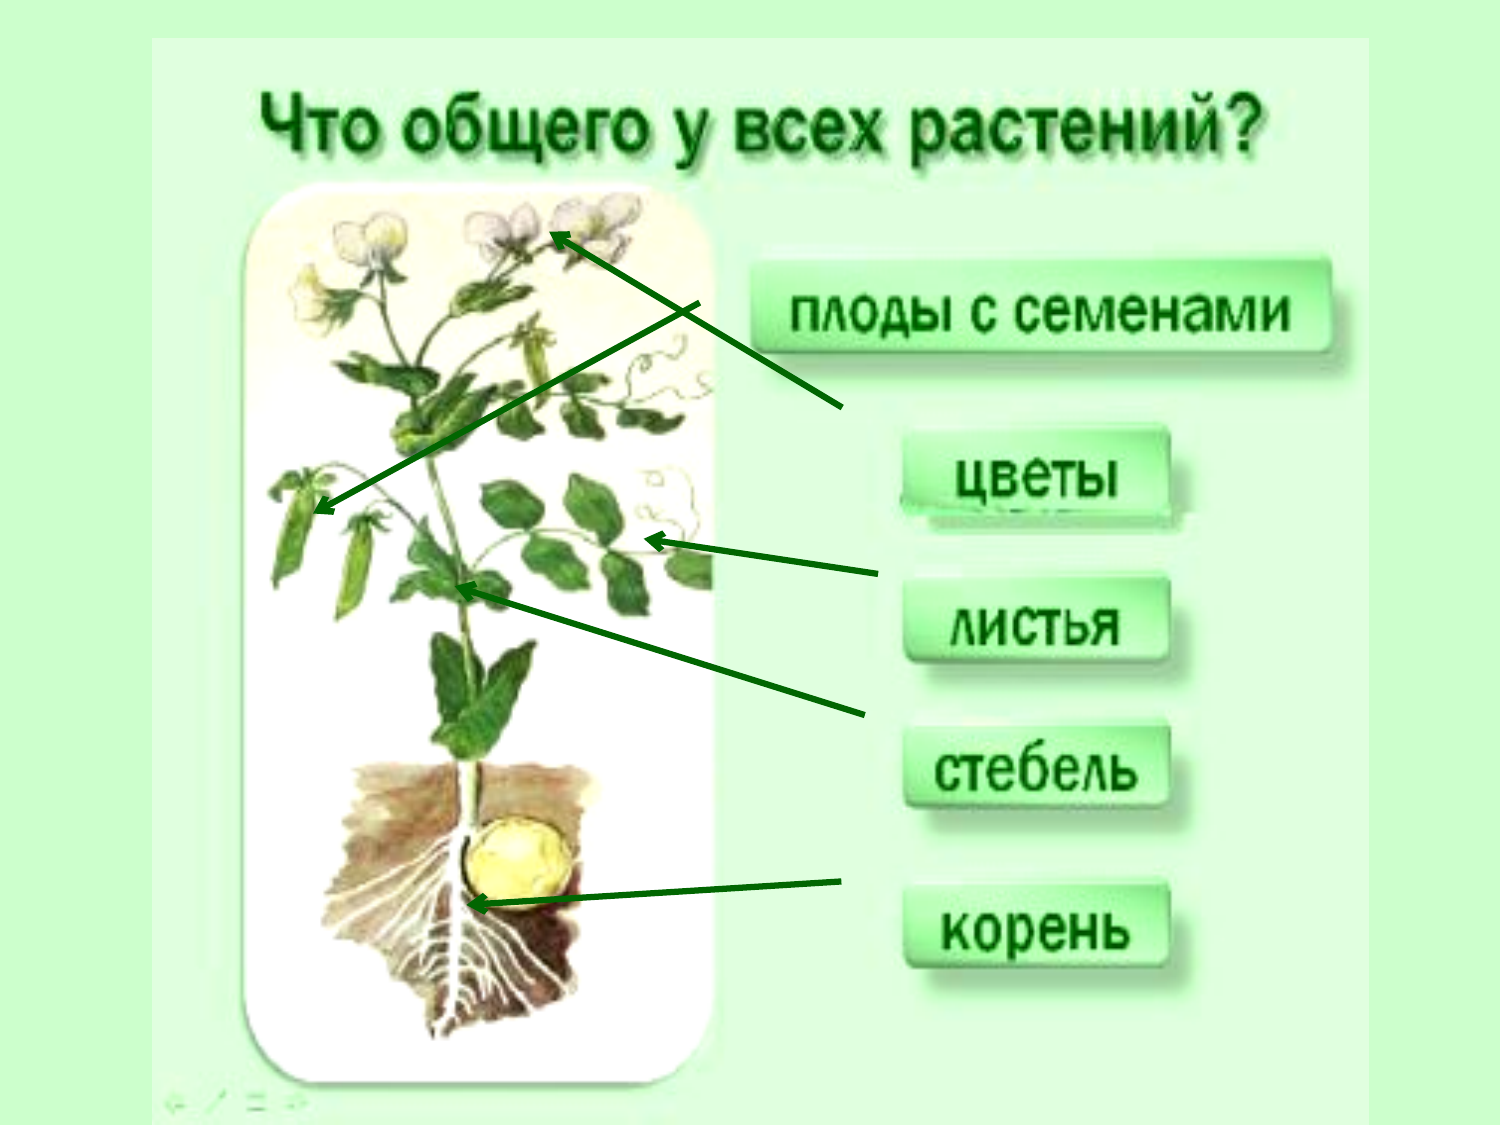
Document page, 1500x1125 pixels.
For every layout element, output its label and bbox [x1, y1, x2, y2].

text_box [312, 302, 700, 514]
text_box [643, 538, 879, 575]
text_box [454, 585, 866, 716]
text_box [548, 231, 843, 408]
text_box [466, 881, 842, 906]
picture [152, 38, 1370, 1125]
